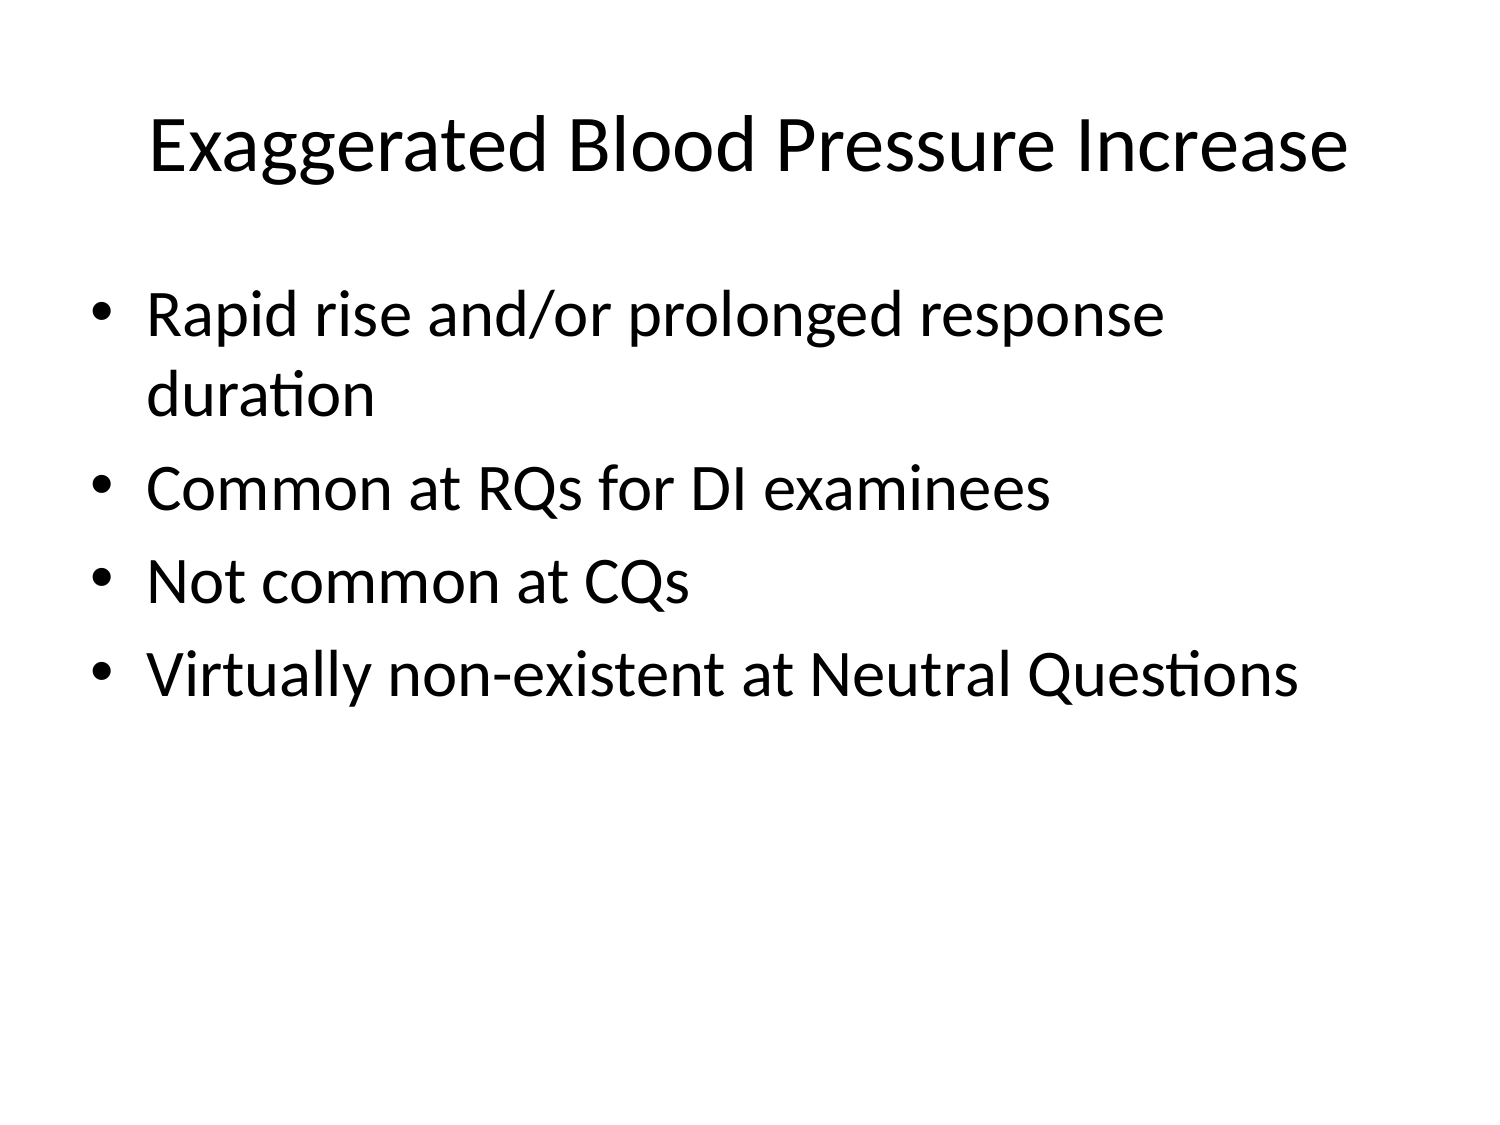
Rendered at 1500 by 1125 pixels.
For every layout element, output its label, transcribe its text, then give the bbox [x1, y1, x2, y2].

list Rapid rise and/or prolonged response duration Common at RQs for DI examinees Not common at CQs Virtually non-existent at Neutral Questions [75, 262, 1425, 1005]
title Exaggerated Blood Pressure Increase [75, 45, 1425, 233]
